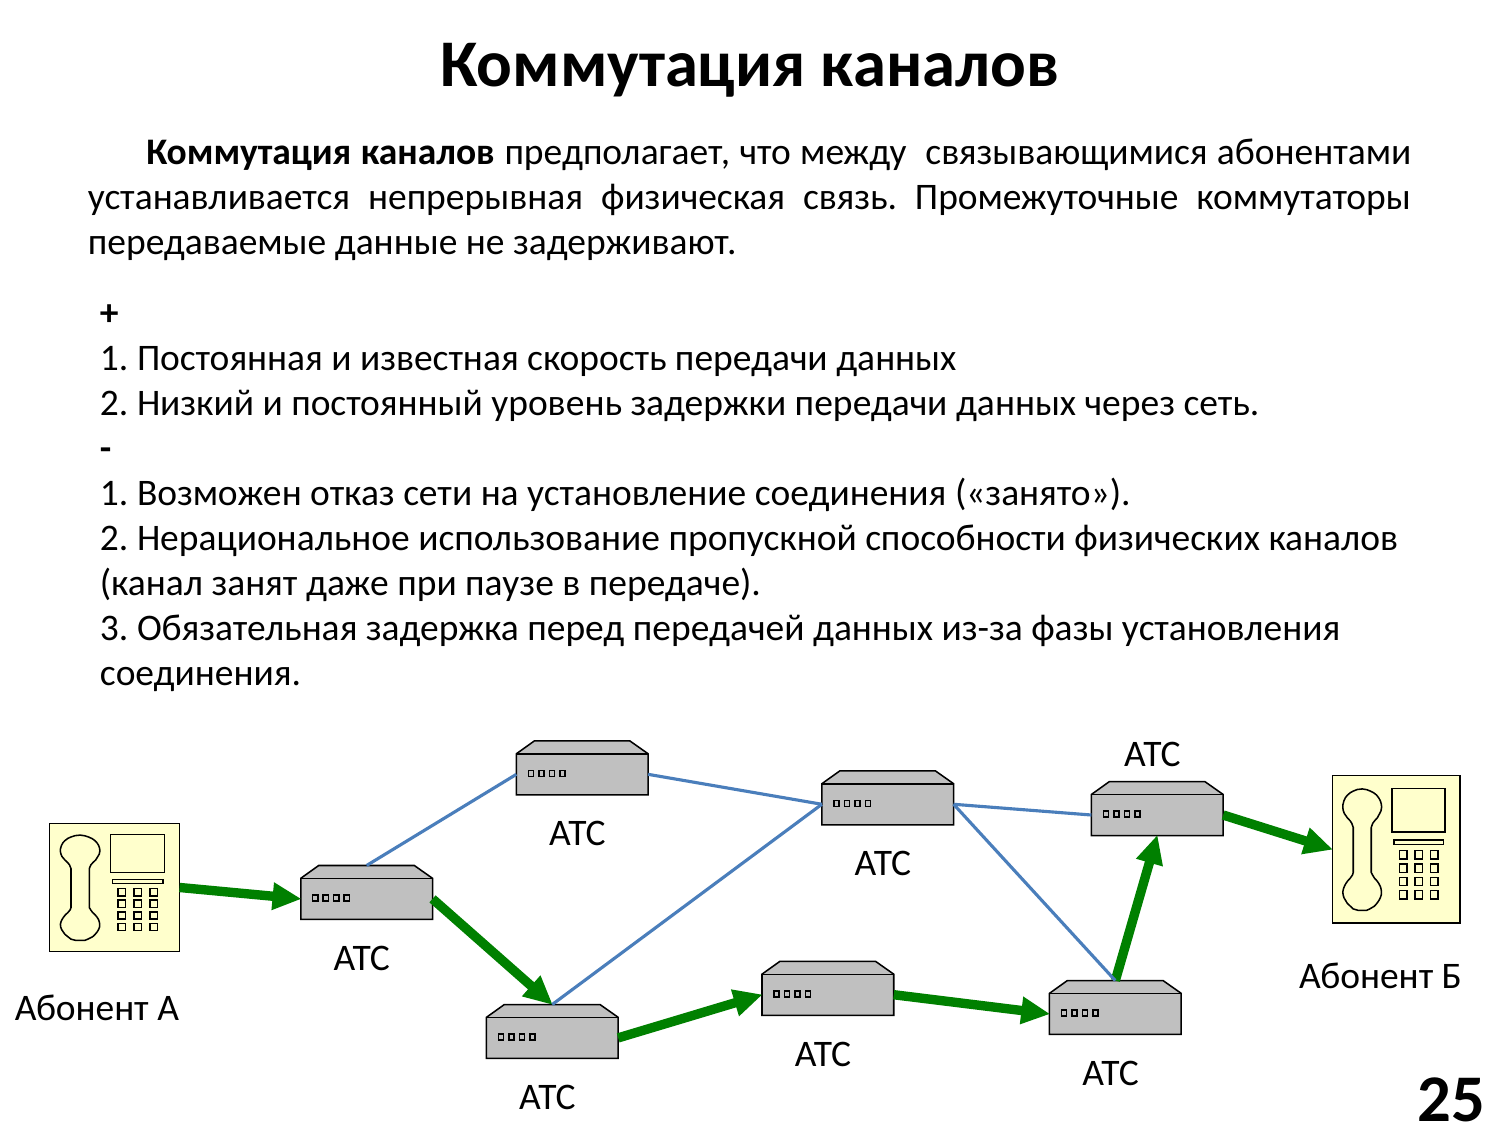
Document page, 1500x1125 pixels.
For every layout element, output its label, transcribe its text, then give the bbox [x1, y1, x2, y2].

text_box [432, 898, 546, 1005]
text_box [647, 774, 823, 803]
text_box АТС [534, 800, 631, 861]
text_box АТС [318, 925, 415, 986]
text_box АТС [839, 830, 936, 891]
text_box [300, 865, 433, 920]
text_box [1049, 980, 1182, 1035]
text_box + 1. Постоянная и известная скорость передачи данных 2. Низкий и постоянный уровень задержки передачи данных через сеть. - 1. Возможен отказ сети на установление соединения («занято»). 2. Нерациональное использование пропускной способности физических каналов (канал занят даже при паузе в передаче). 3. Обязательная задержка перед передачей данных из-за фазы установления соединения. [85, 280, 1445, 701]
text_box АТС [779, 1021, 876, 1081]
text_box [1222, 814, 1333, 850]
text_box [1332, 775, 1460, 924]
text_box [366, 774, 517, 866]
text_box [768, 961, 894, 1016]
text_box АТС [1109, 721, 1206, 782]
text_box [893, 994, 1050, 1015]
slide_number 25 [1328, 1065, 1500, 1125]
text_box АТС [1067, 1040, 1164, 1101]
text_box [1091, 781, 1224, 836]
text_box АТС [504, 1064, 601, 1125]
text_box [516, 740, 649, 795]
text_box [953, 804, 1116, 981]
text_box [552, 804, 823, 1005]
text_box Абонент А [0, 975, 216, 1036]
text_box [617, 994, 763, 1039]
title Коммутация каналов [41, 7, 1459, 112]
text_box [826, 770, 954, 825]
text_box [49, 823, 180, 952]
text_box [179, 887, 301, 900]
text_box Абонент Б [1284, 943, 1500, 1004]
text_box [1121, 835, 1158, 981]
text_box Коммутация каналов предполагает, что между связывающимися абонентами устанавливается непрерывная физическая связь. Промежуточные коммутаторы передаваемые данные не задерживают. [73, 119, 1427, 269]
text_box [486, 1012, 619, 1059]
